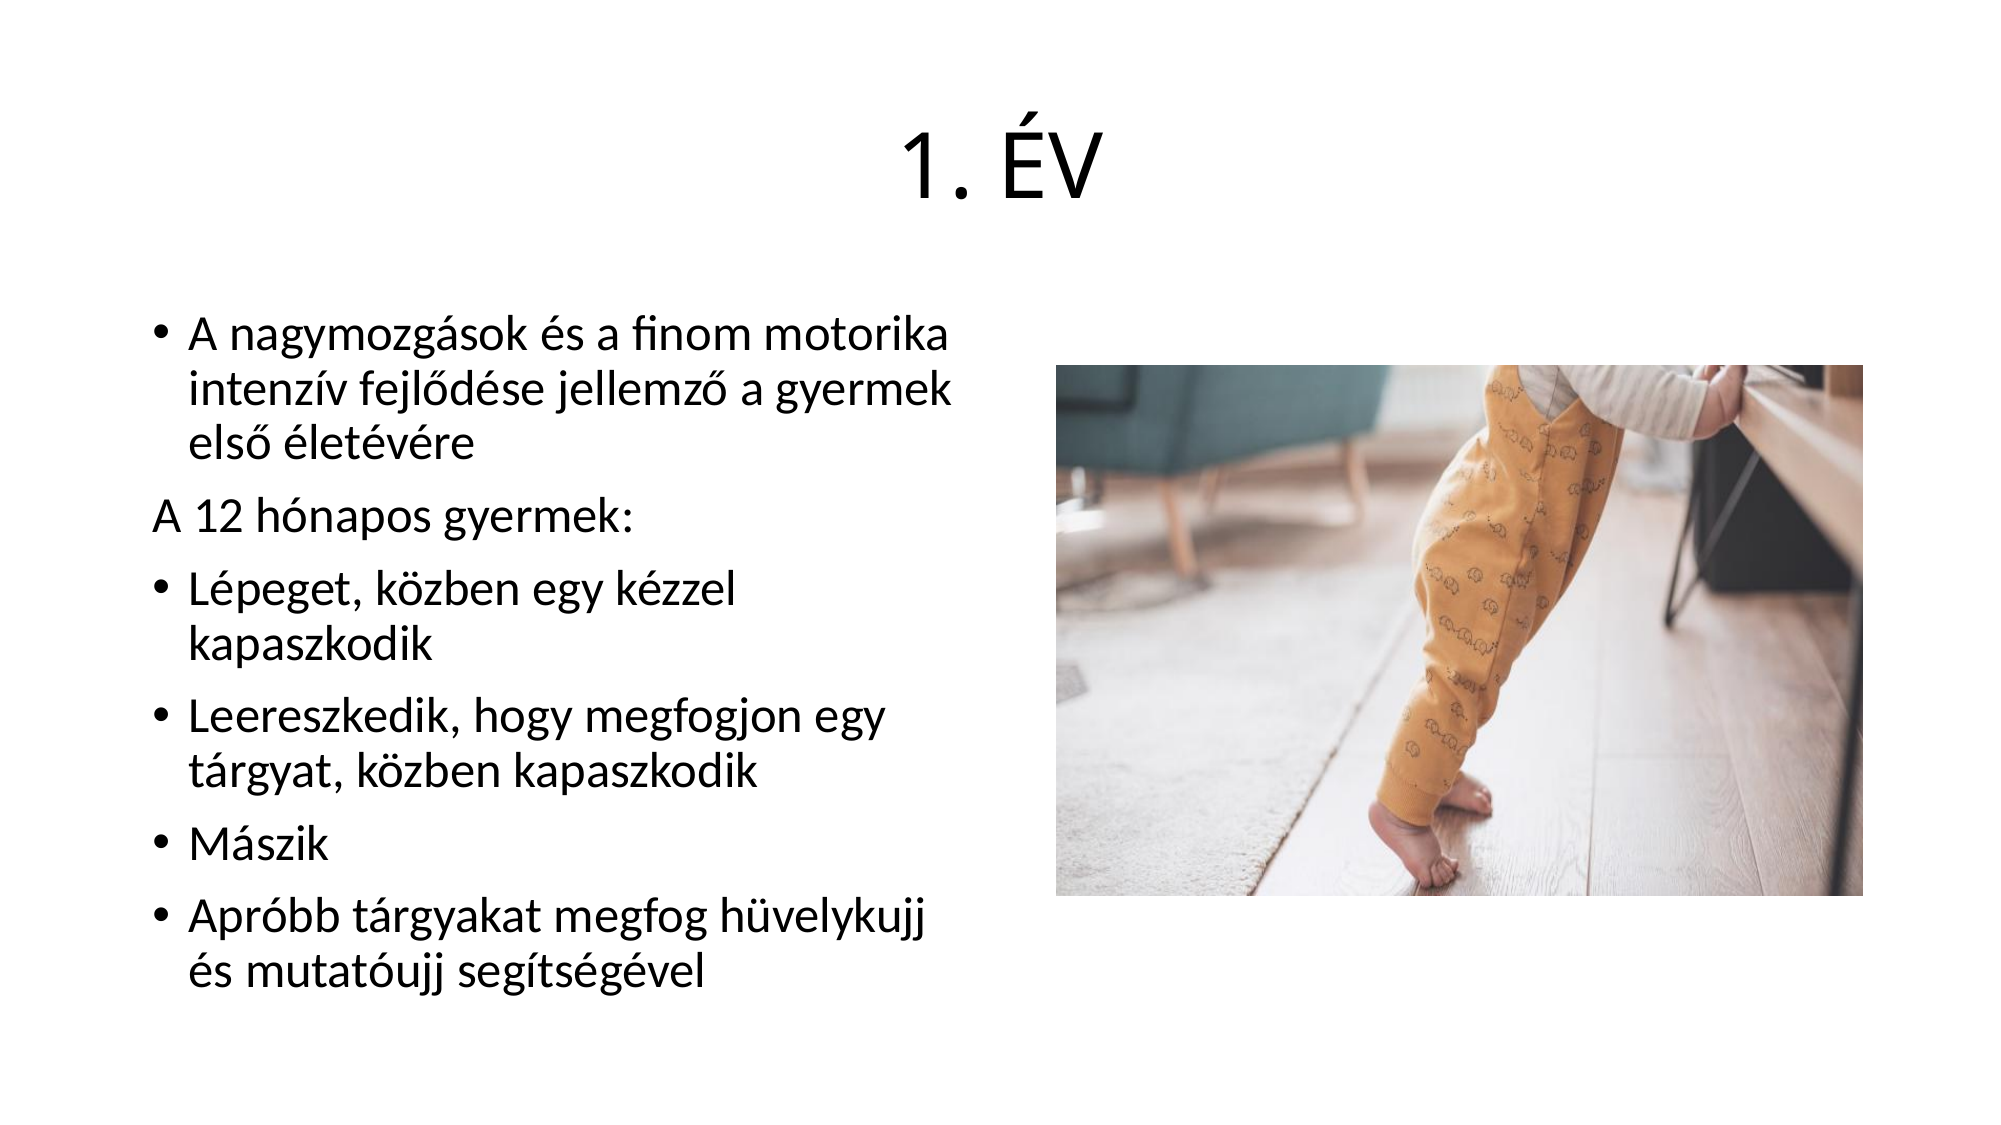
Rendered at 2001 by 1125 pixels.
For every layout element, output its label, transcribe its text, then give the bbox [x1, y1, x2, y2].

title 1. ÉV [137, 59, 1863, 278]
list A nagymozgások és a finom motorika intenzív fejlődése jellemző a gyermek első életévére A 12 hónapos gyermek: Lépeget, közben egy kézzel kapaszkodik Leereszkedik, hogy megfogjon egy tárgyat, közben kapaszkodik Mászik Apróbb tárgyakat megfog hüvelykujj és mutatóujj segítségével [137, 299, 988, 1014]
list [1056, 364, 1863, 896]
